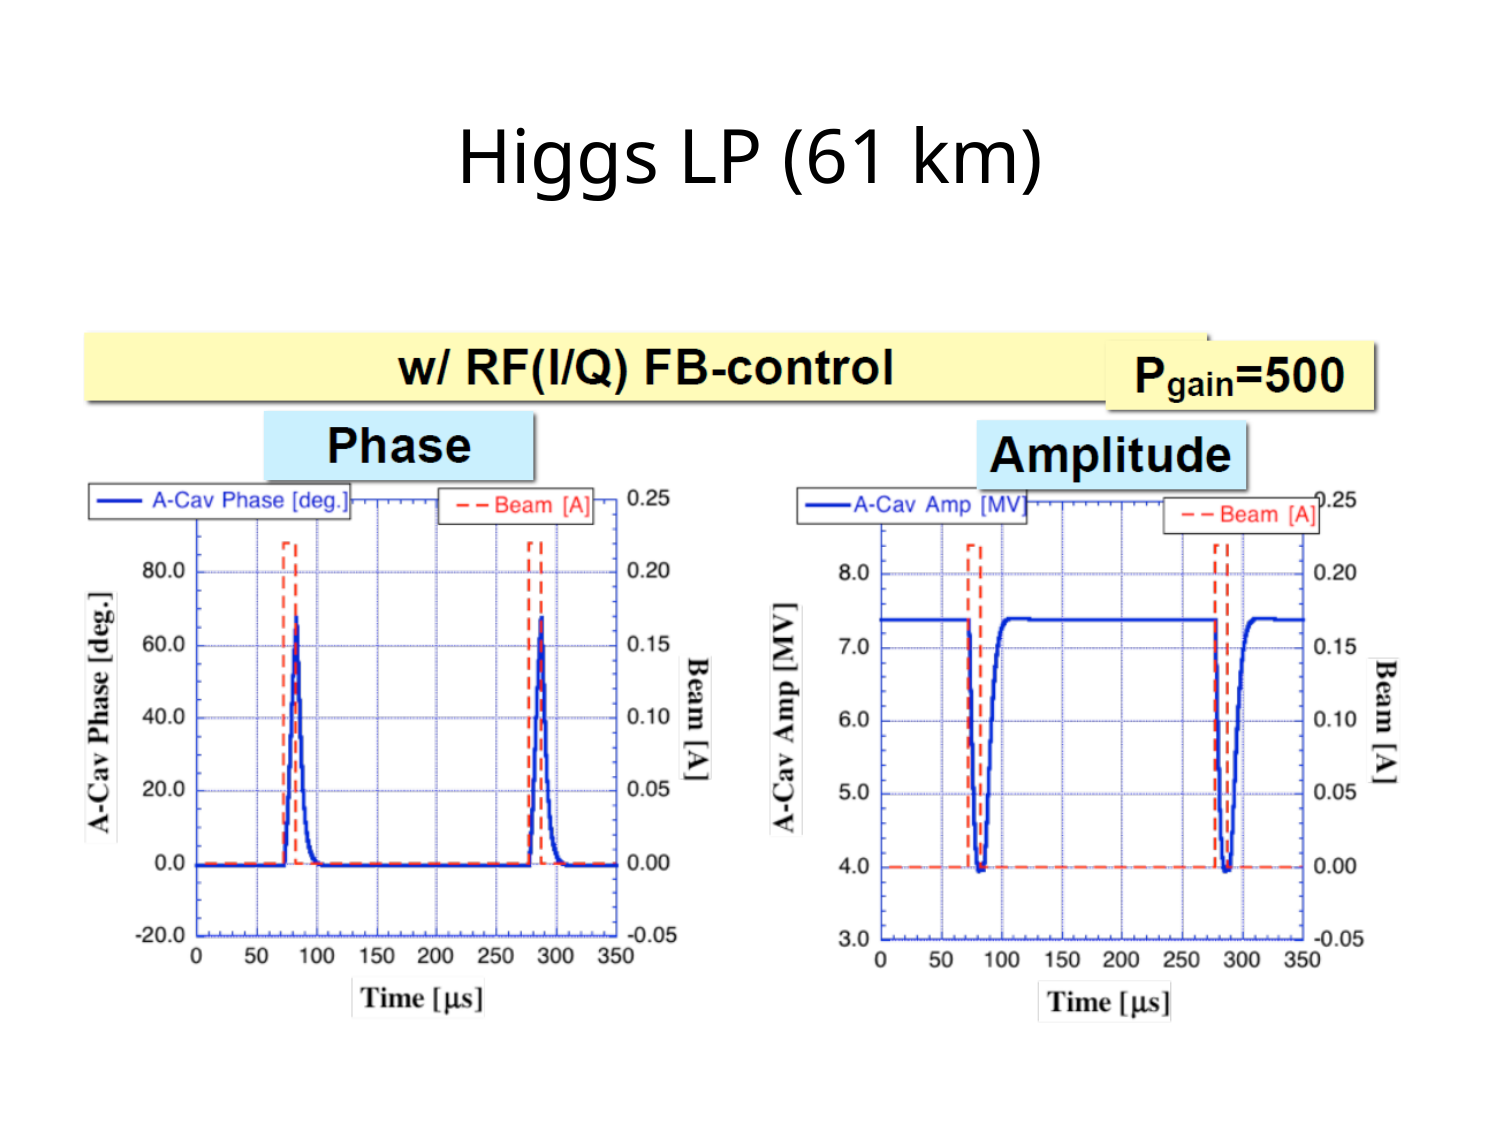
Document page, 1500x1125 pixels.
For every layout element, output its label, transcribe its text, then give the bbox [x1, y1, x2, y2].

title Higgs LP (61 km) [103, 59, 1397, 259]
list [44, 328, 1456, 1023]
